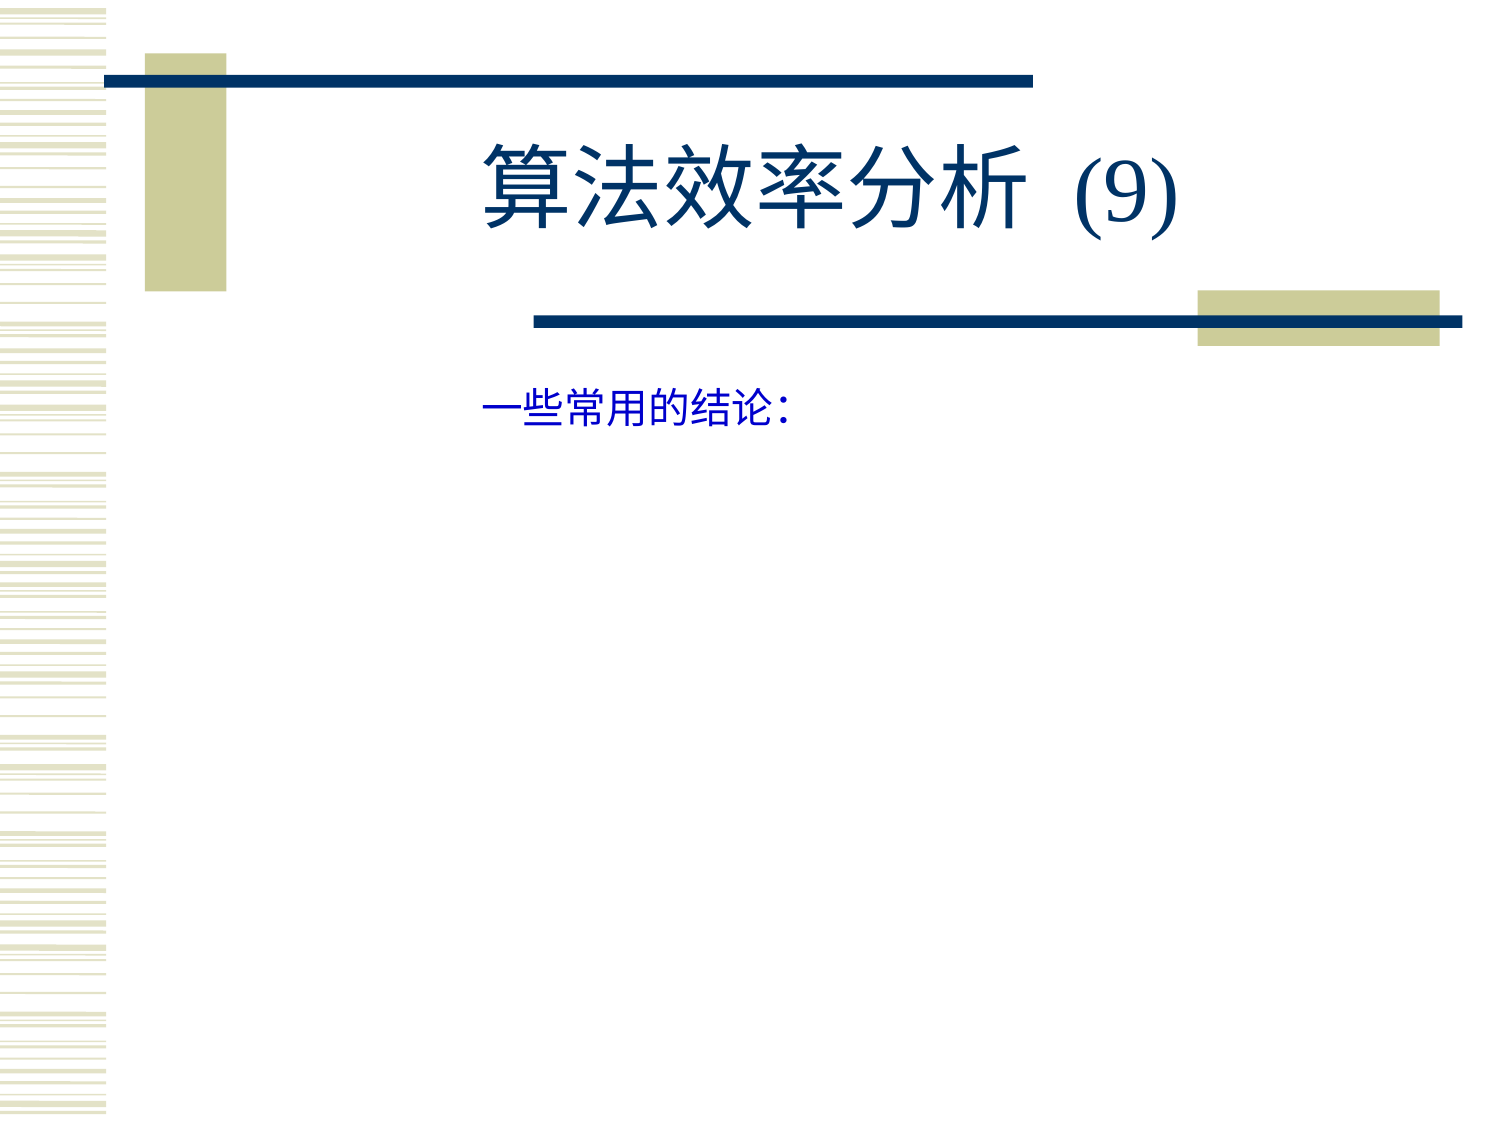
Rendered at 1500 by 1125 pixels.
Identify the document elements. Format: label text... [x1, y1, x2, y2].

title 算法效率分析 (9) [224, 99, 1436, 288]
